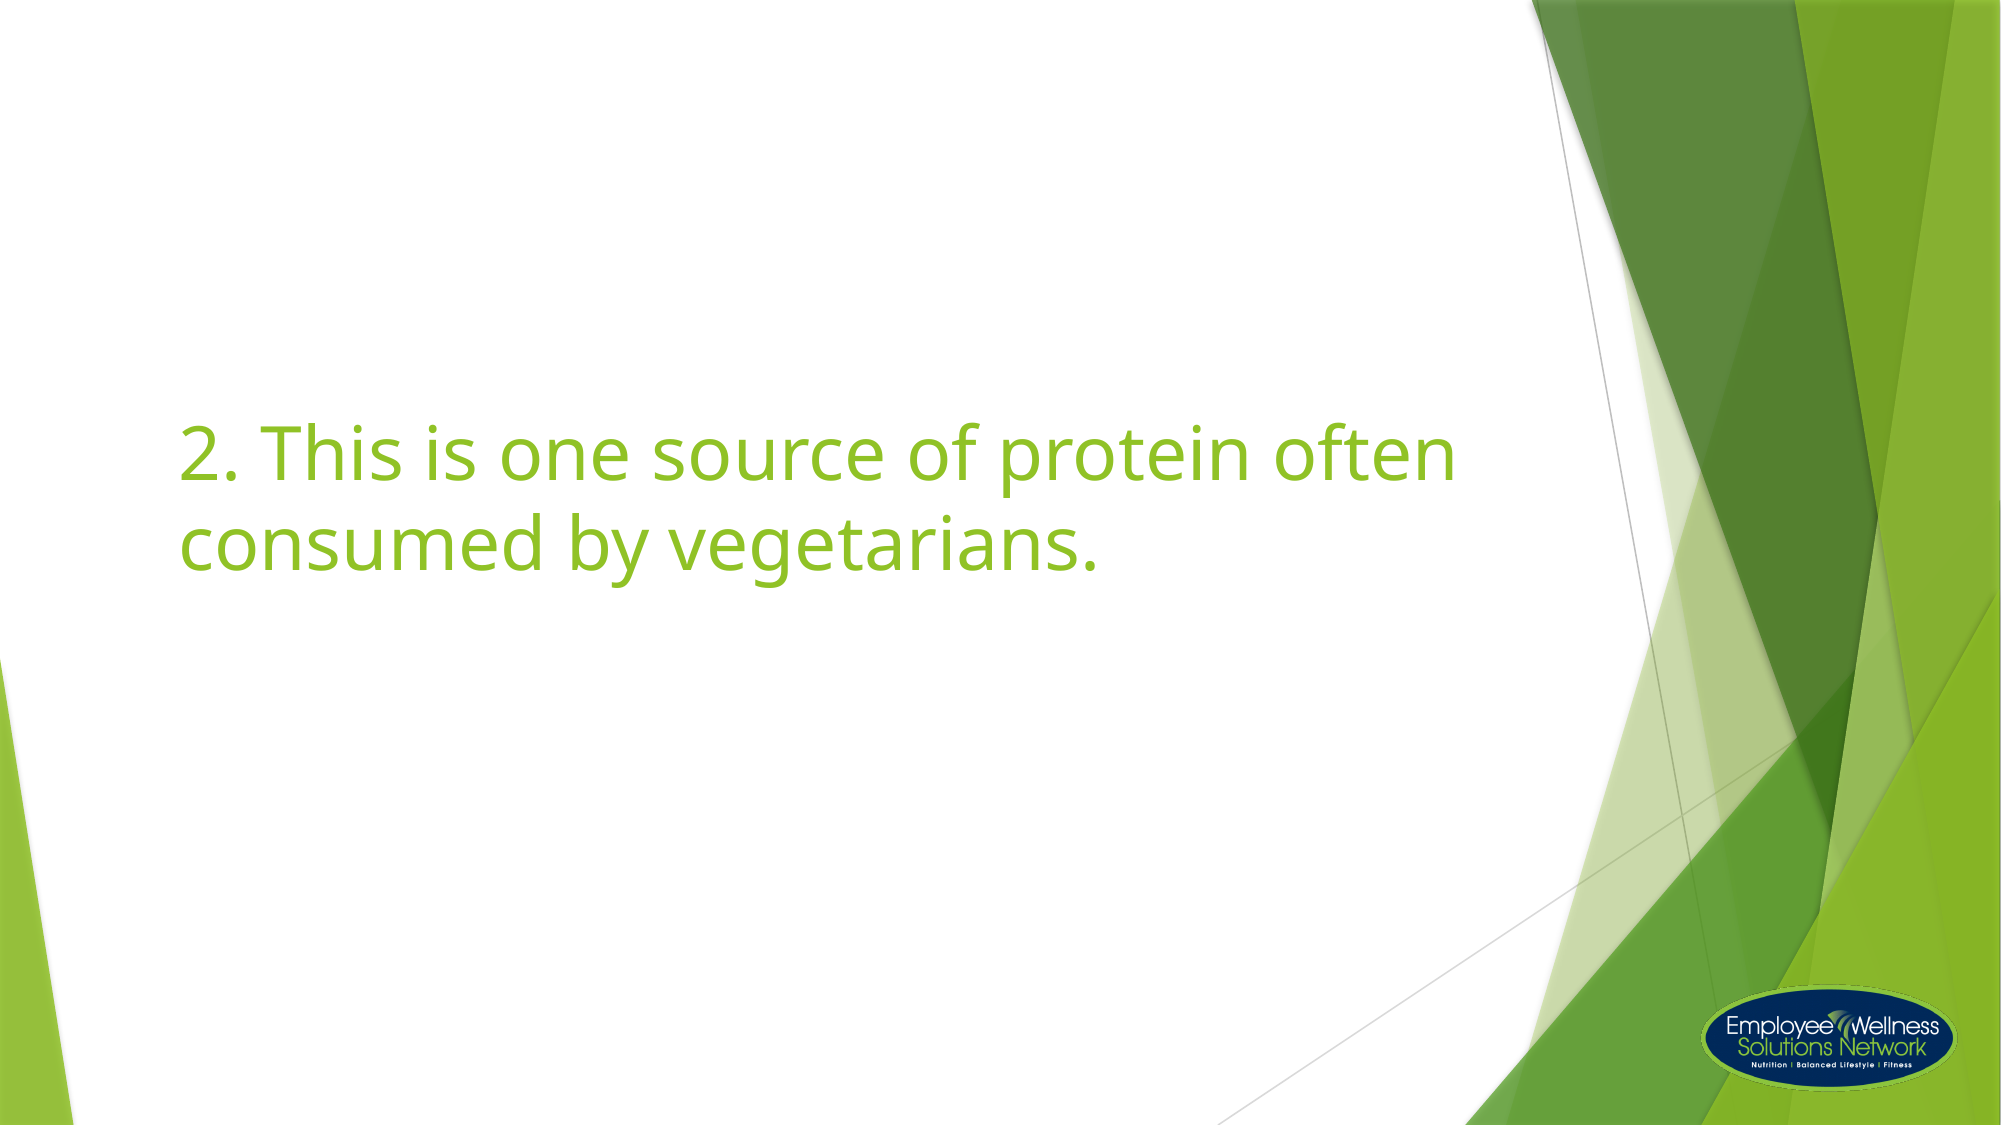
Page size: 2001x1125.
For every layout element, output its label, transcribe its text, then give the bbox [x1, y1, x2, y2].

title 2. This is one source of protein often consumed by vegetarians. [163, 397, 1574, 615]
picture [1689, 955, 1969, 1125]
